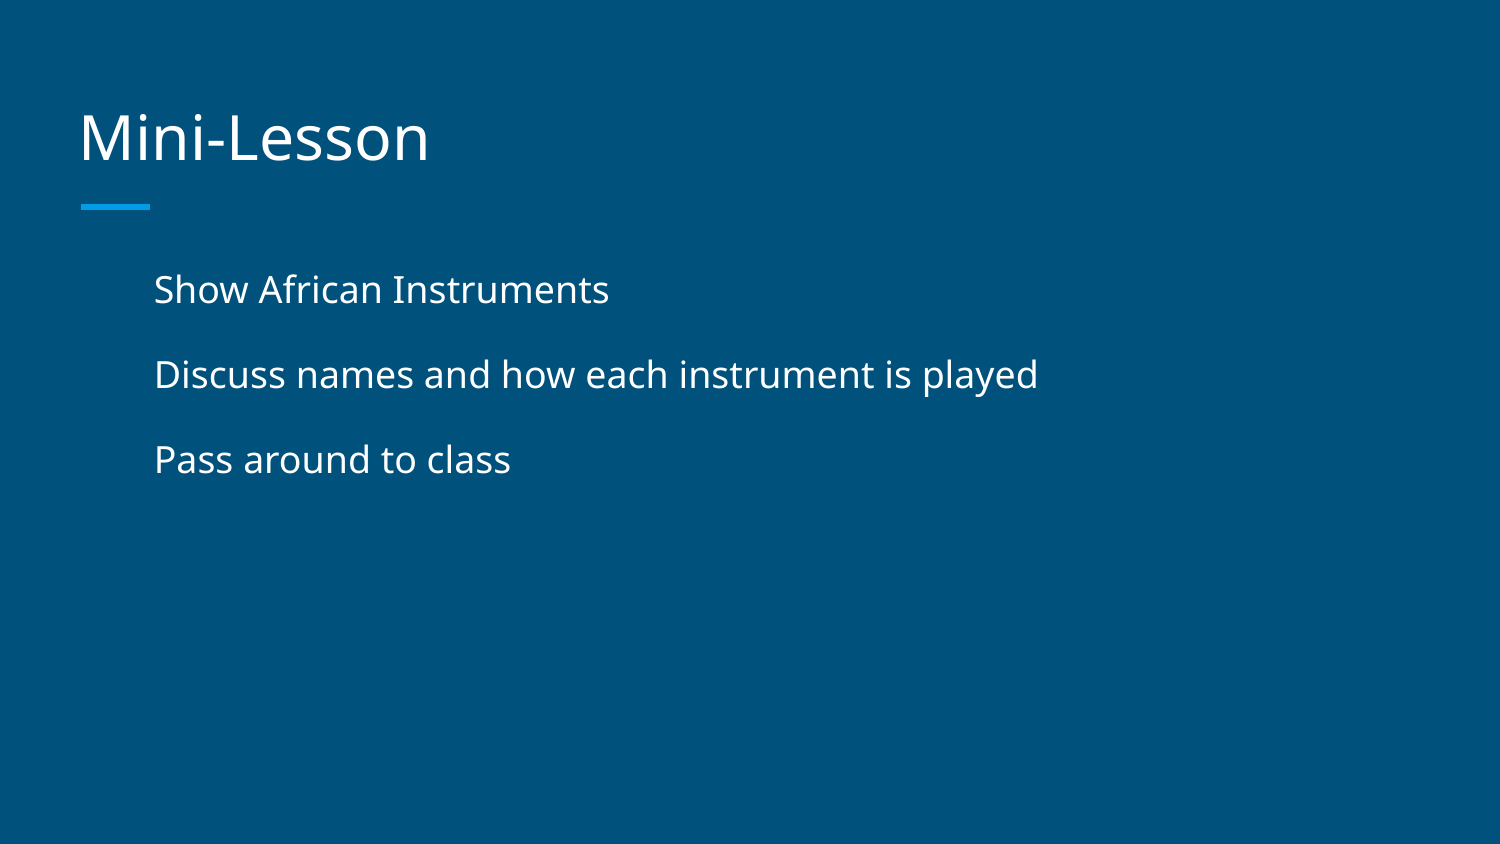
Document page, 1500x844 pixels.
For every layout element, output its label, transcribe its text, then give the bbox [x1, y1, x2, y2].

title Mini-Lesson [63, 75, 1437, 188]
list Show African Instruments Discuss names and how each instrument is played Pass around to class [63, 244, 1437, 806]
